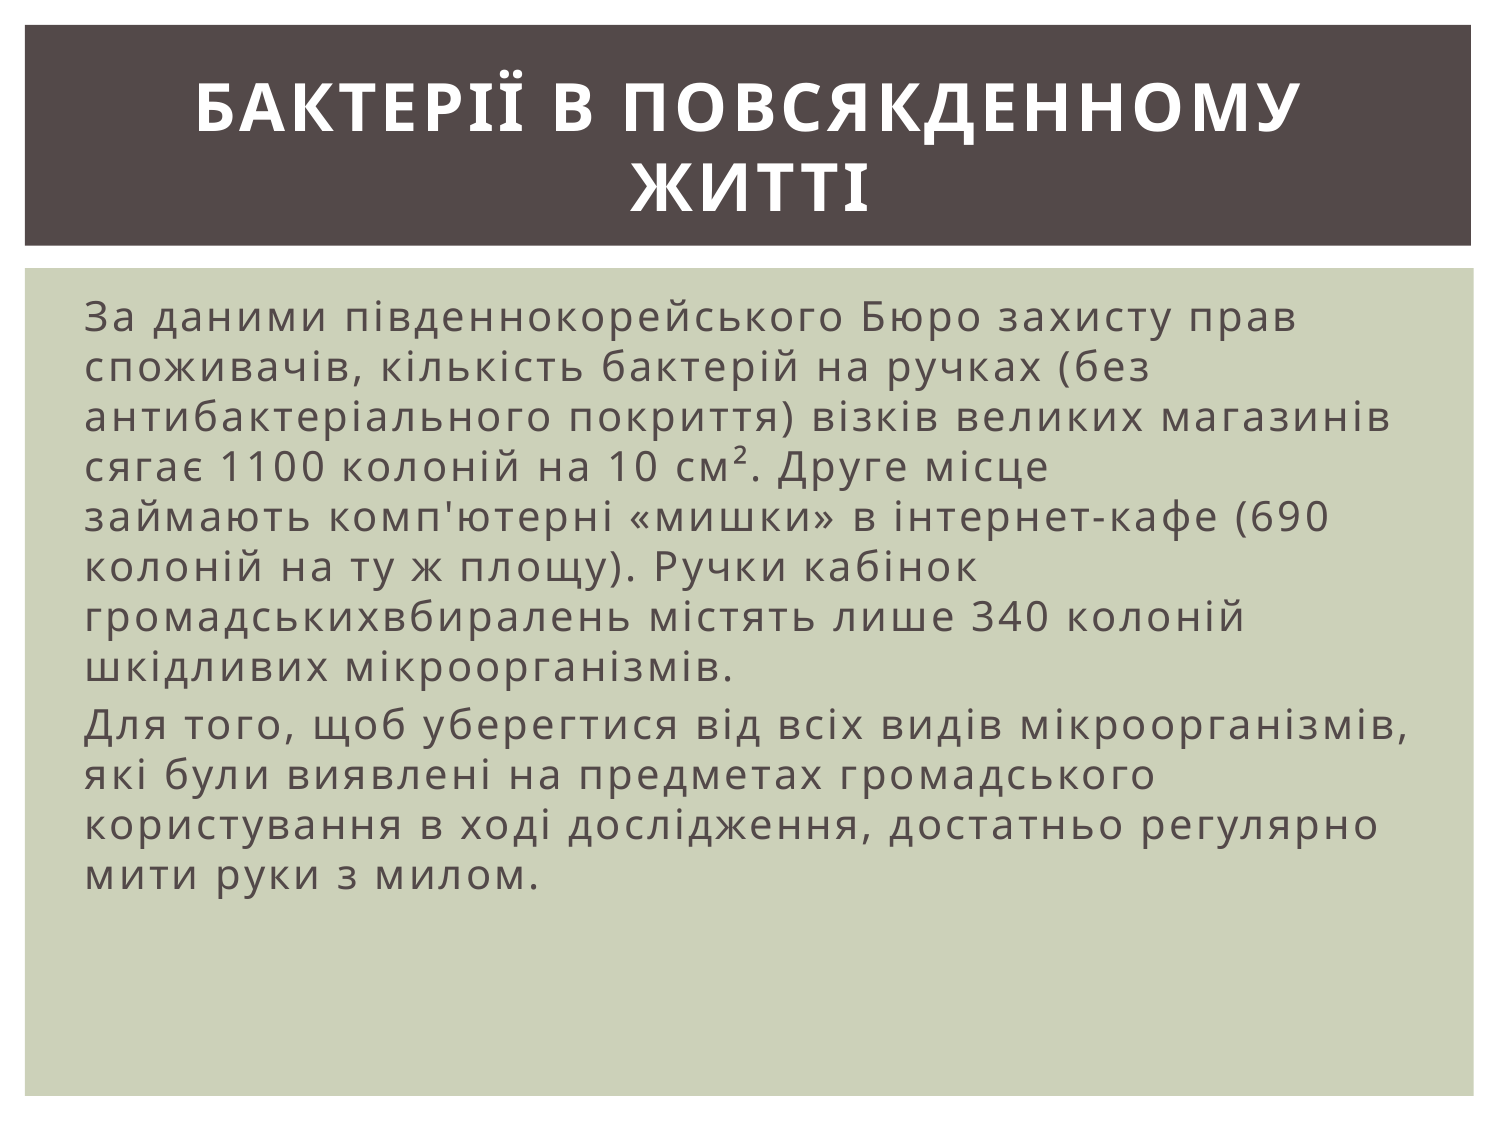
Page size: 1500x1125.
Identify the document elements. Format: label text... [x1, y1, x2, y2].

title Бактерії в повсякденному житті [62, 58, 1438, 232]
list За даними південнокорейського Бюро захисту прав споживачів, кількість бактерій на ручках (без антибактеріального покриття) візків великих магазинів сягає 1100 колоній на 10 см². Друге місце займають комп'ютерні «мишки» в інтернет-кафе (690 колоній на ту ж площу). Ручки кабінок громадськихвбиралень містять лише 340 колоній шкідливих мікроорганізмів. Для того, щоб уберегтися від всіх видів мікроорганізмів, які були виявлені на предметах громадського користування в ході дослідження, достатньо регулярно мити руки з милом. [62, 281, 1442, 1005]
